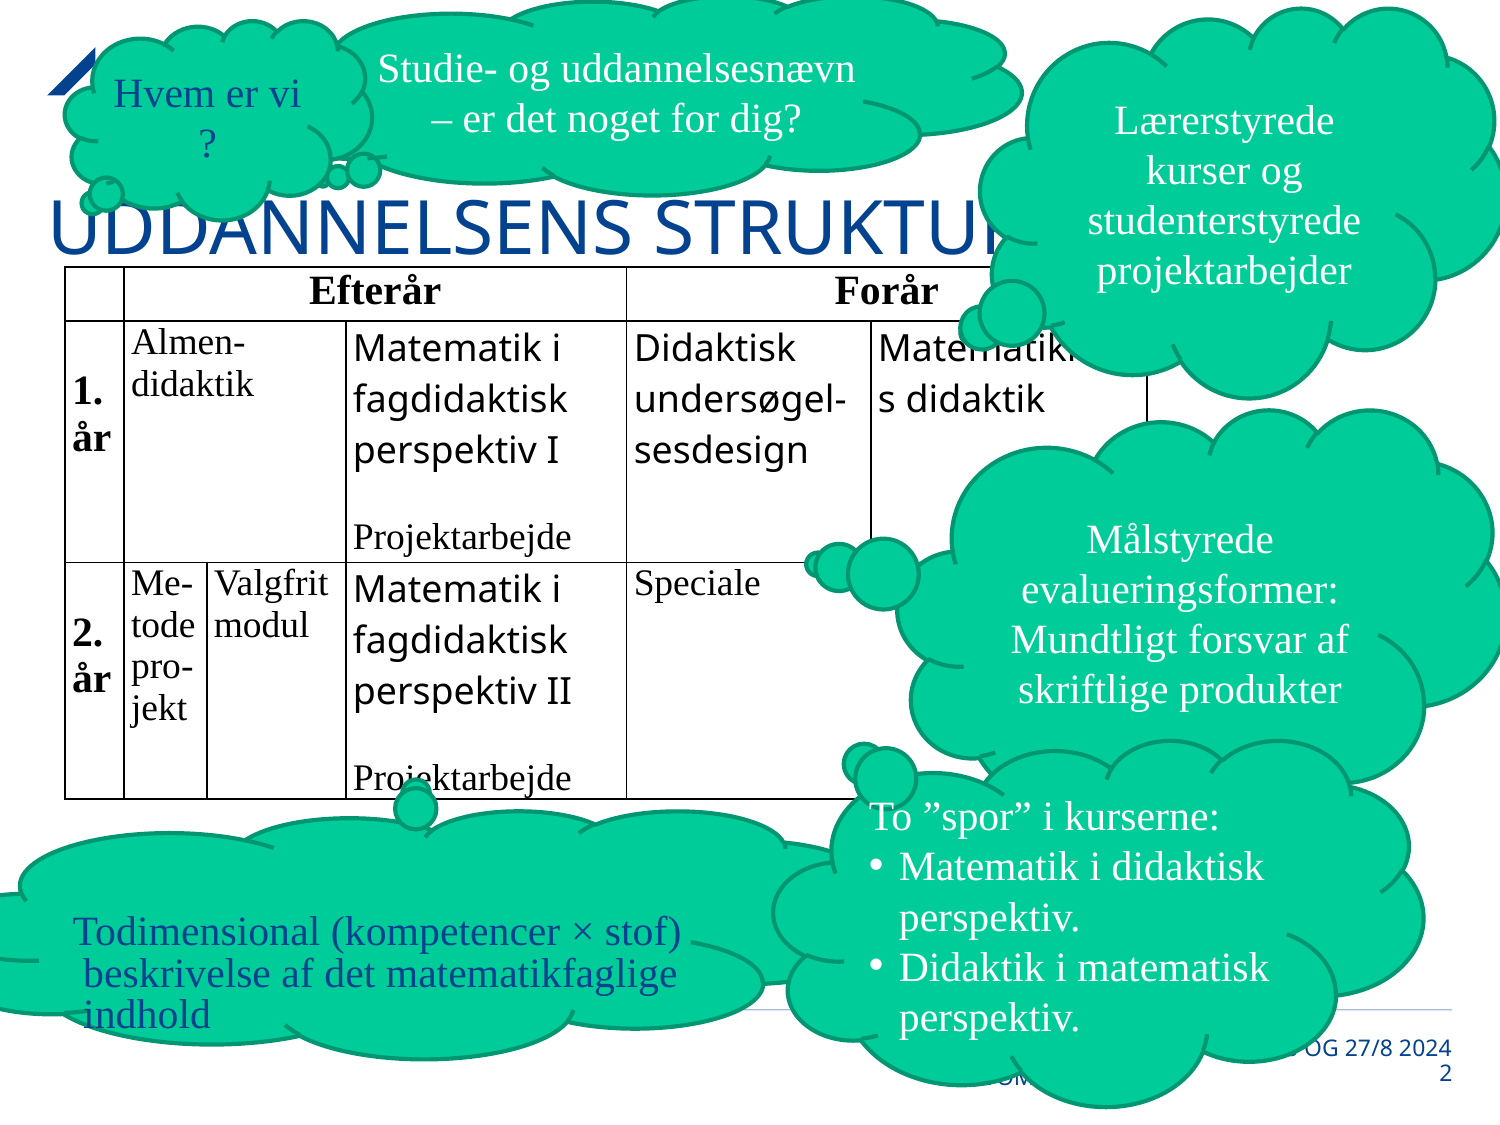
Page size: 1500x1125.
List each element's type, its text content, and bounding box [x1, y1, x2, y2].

table_cell Valgfrit modul [208, 563, 345, 798]
table_header Forår [627, 268, 993, 320]
table_cell Me-todepro-jekt [125, 563, 206, 798]
table_cell Matematik i fagdidaktisk perspektiv I Projektarbejde [347, 322, 626, 562]
text_box Studie- og uddannelsesnævn – er det noget for dig? [319, 0, 1022, 196]
table_cell år [66, 322, 123, 562]
table_header [66, 268, 123, 320]
table_cell Matematikkens didaktik [872, 322, 1146, 562]
table_cell Speciale [627, 563, 991, 798]
text_box Hvem er vi? [64, 21, 373, 221]
table_cell Didaktisk undersøgel-sesdesign [627, 322, 870, 562]
table_cell Matematik i fagdidaktisk perspektiv II Projektarbejde [347, 563, 626, 798]
text_box Målstyrede evalueringsformer: Mundtligt forsvar af skriftlige produkter [806, 410, 1500, 783]
slide_number 2 [1216, 1065, 1453, 1091]
table_cell Almen-didaktik [125, 322, 345, 562]
table_cell 2. år [66, 563, 123, 798]
text_box To ”spor” i kurserne: Matematik i didaktisk perspektiv. Didaktik i matematisk perspektiv. [773, 740, 1424, 1108]
title Uddannelsens struktur [46, 194, 1005, 271]
table_header Efterår [125, 268, 626, 320]
text_box Lærerstyrede kurser og studenterstyrede projektarbejder [960, 8, 1500, 399]
text_box Todimensional (kompetencer × stof) beskrivelse af det matematikfaglige indhold [0, 779, 832, 1060]
